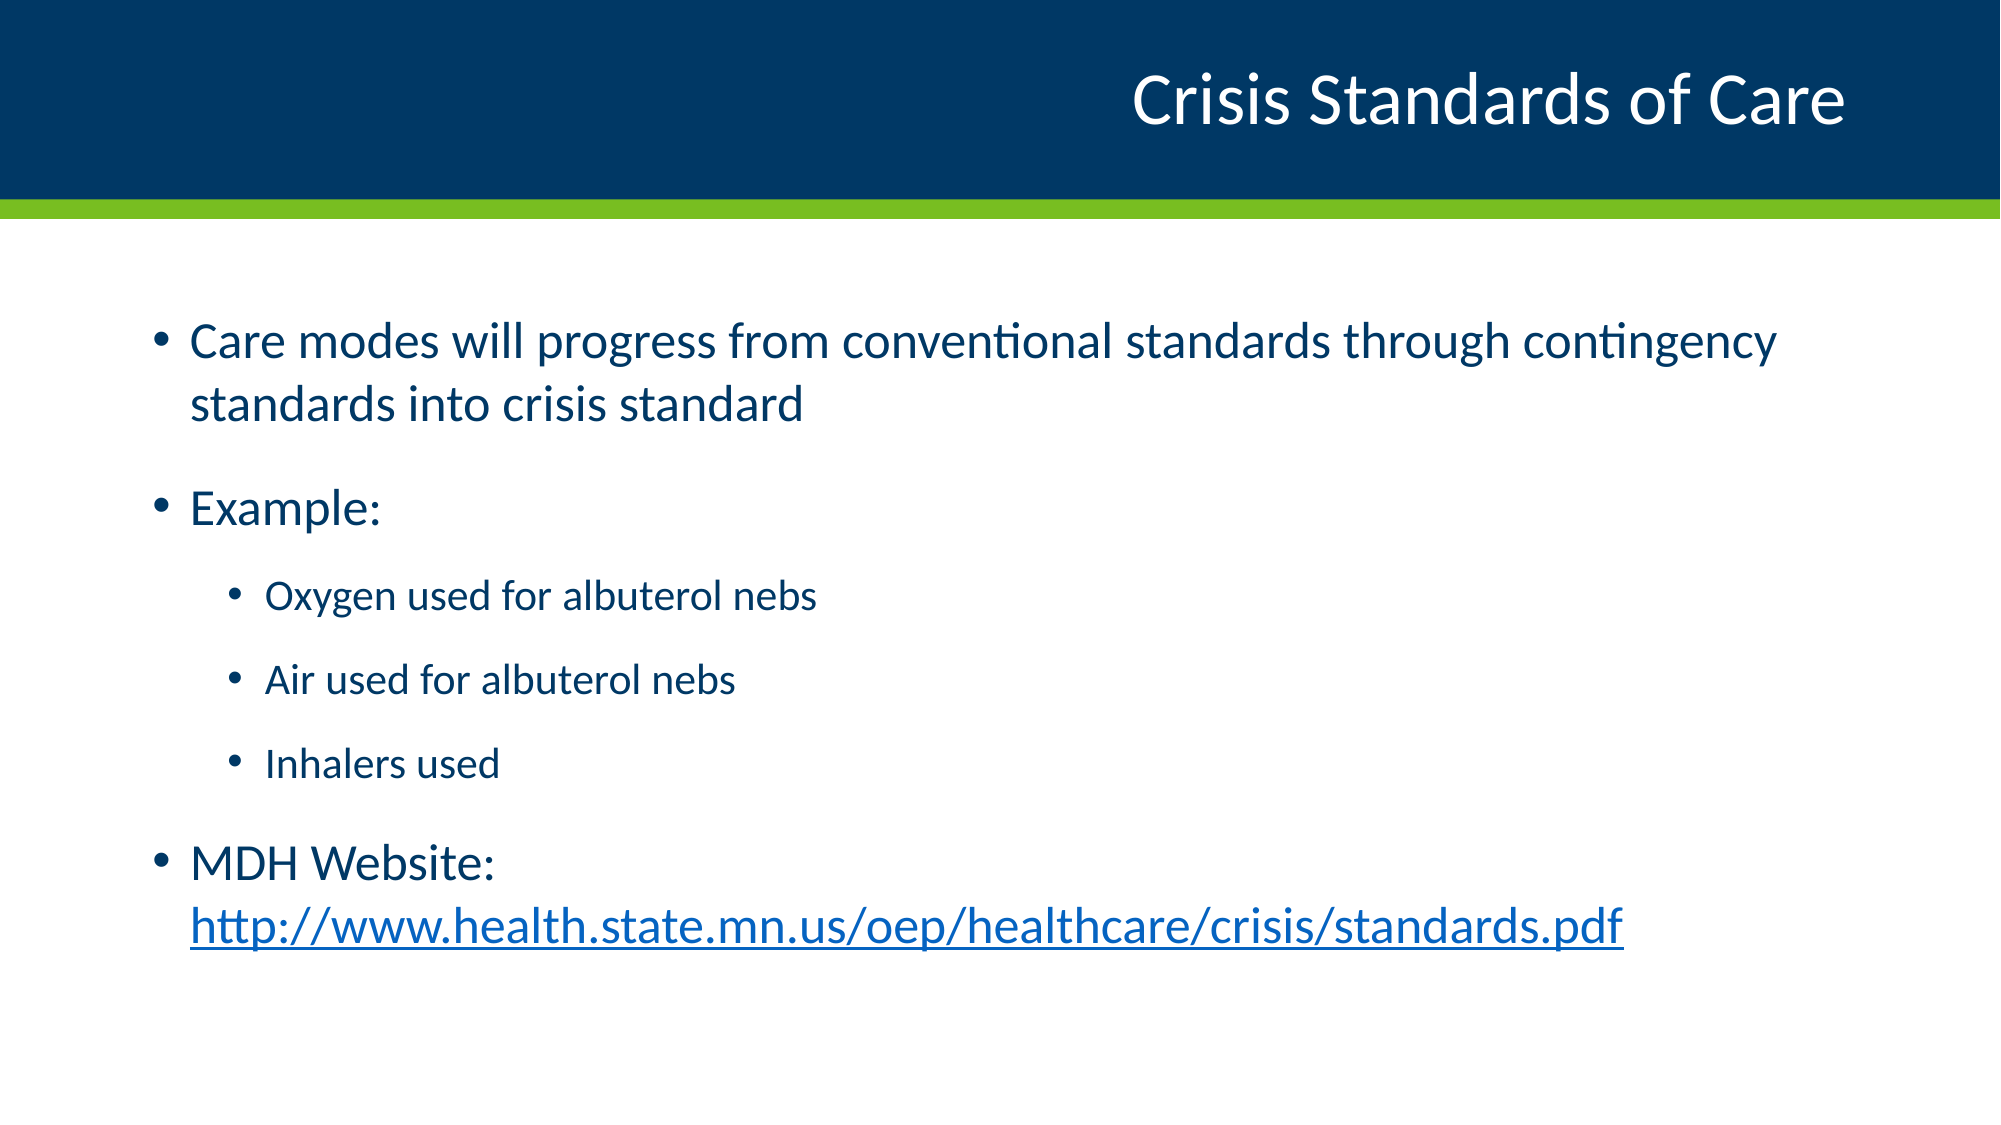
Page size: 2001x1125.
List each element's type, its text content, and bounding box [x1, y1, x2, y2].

title Crisis Standards of Care [137, 24, 1863, 175]
list Care modes will progress from conventional standards through contingency standards into crisis standard Example: Oxygen used for albuterol nebs Air used for albuterol nebs Inhalers used MDH Website: http://www.health.state.mn.us/oep/healthcare/crisis/standards.pdf [137, 299, 1863, 1014]
